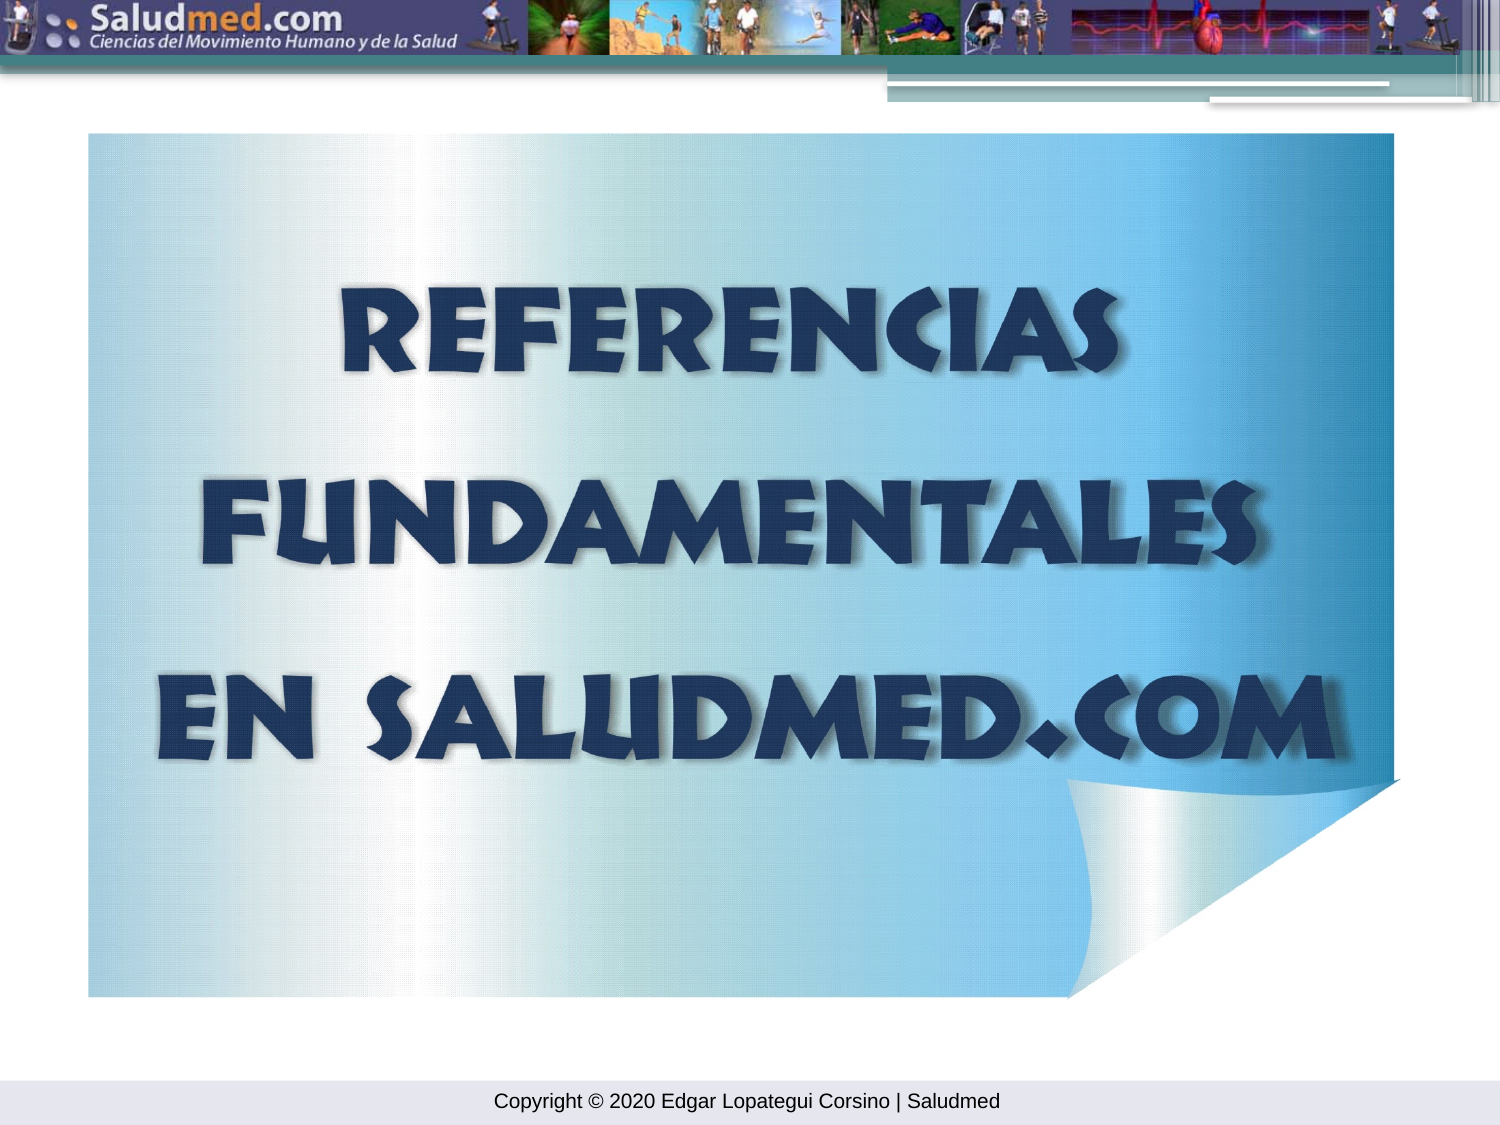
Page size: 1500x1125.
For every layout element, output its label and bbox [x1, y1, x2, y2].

picture [0, 0, 1460, 55]
picture [88, 133, 1402, 1000]
